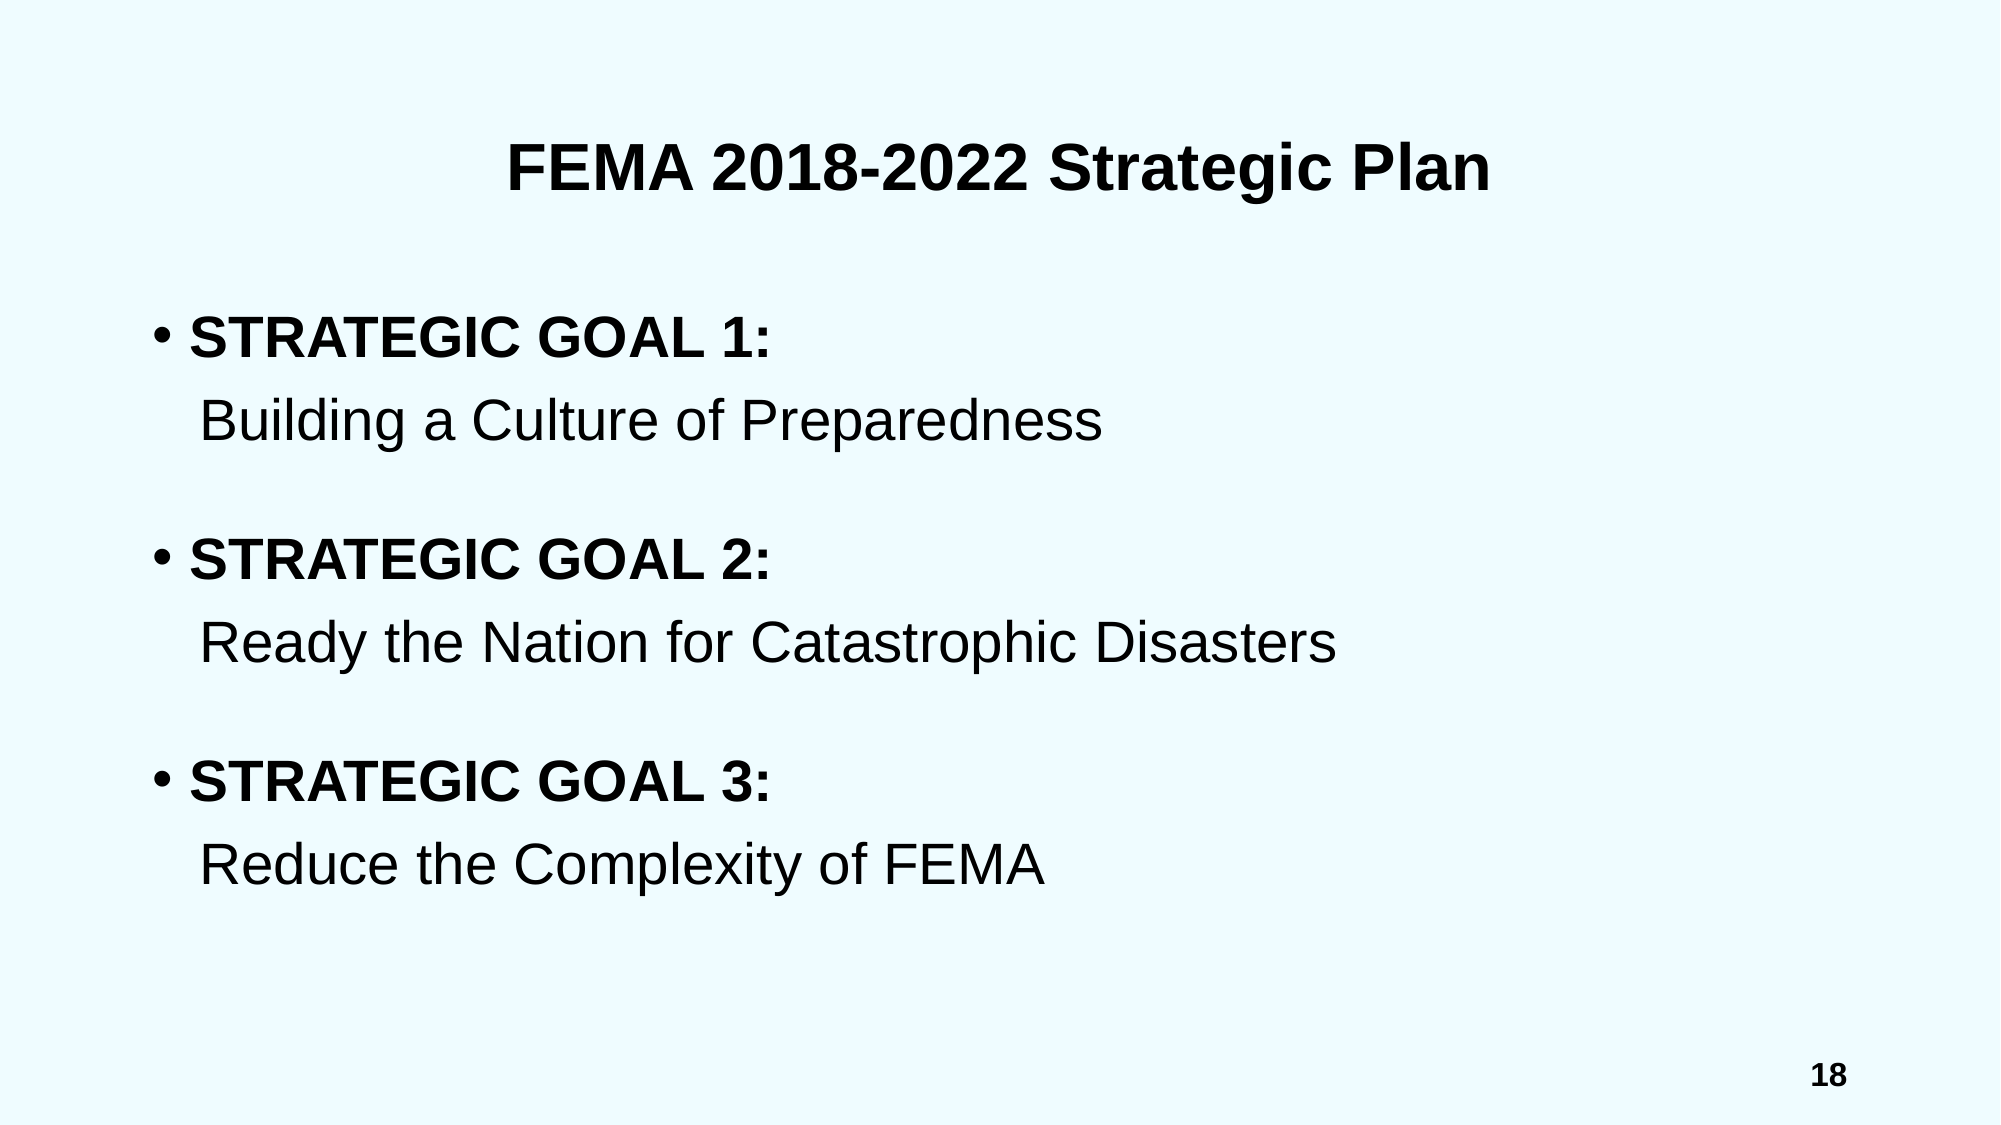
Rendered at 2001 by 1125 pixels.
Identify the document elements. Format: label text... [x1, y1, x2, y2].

slide_number 18 [1412, 1042, 1863, 1103]
title FEMA 2018-2022 Strategic Plan [137, 59, 1863, 278]
list STRATEGIC GOAL 1: Building a Culture of Preparedness STRATEGIC GOAL 2: Ready the Nation for Catastrophic Disasters STRATEGIC GOAL 3: Reduce the Complexity of FEMA [137, 299, 1579, 1014]
